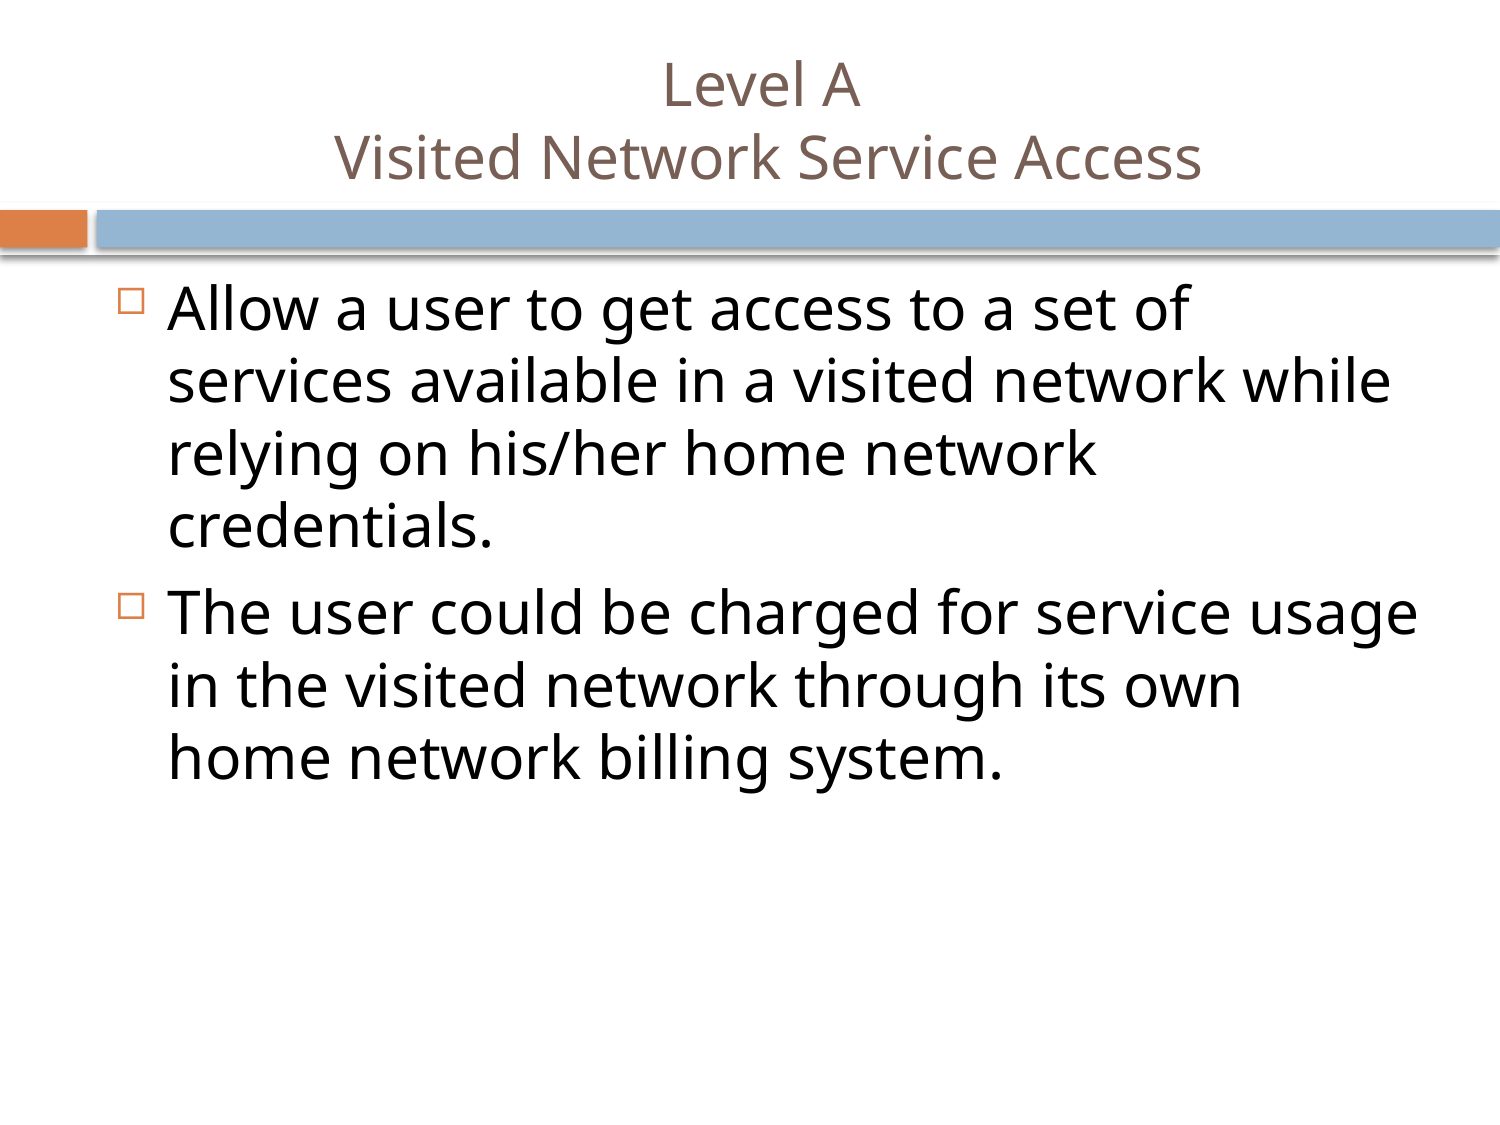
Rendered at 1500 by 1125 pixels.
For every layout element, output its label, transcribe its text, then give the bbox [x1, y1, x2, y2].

title Level A Visited Network Service Access [100, 37, 1438, 200]
list Allow a user to get access to a set of services available in a visited network while relying on his/her home network credentials. The user could be charged for service usage in the visited network through its own home network billing system. [100, 262, 1438, 1000]
